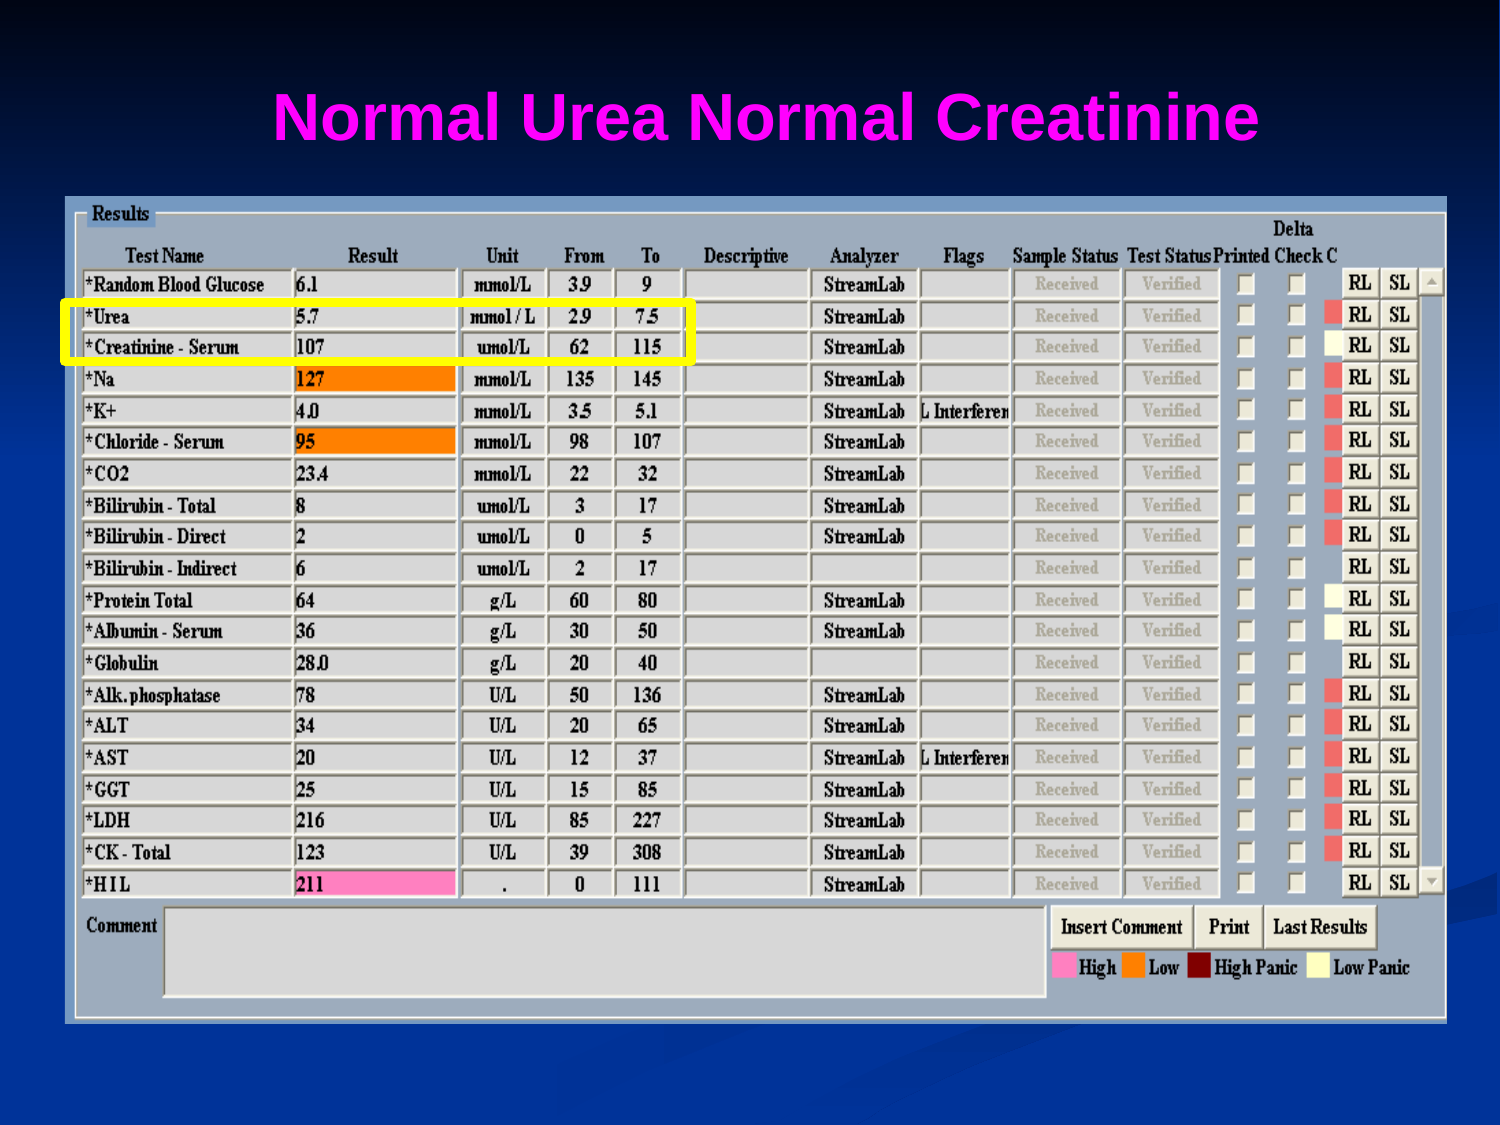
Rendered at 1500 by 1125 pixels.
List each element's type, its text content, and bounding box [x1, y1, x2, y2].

picture [64, 195, 1448, 1024]
text_box Normal Urea Normal Creatinine [257, 66, 1277, 161]
